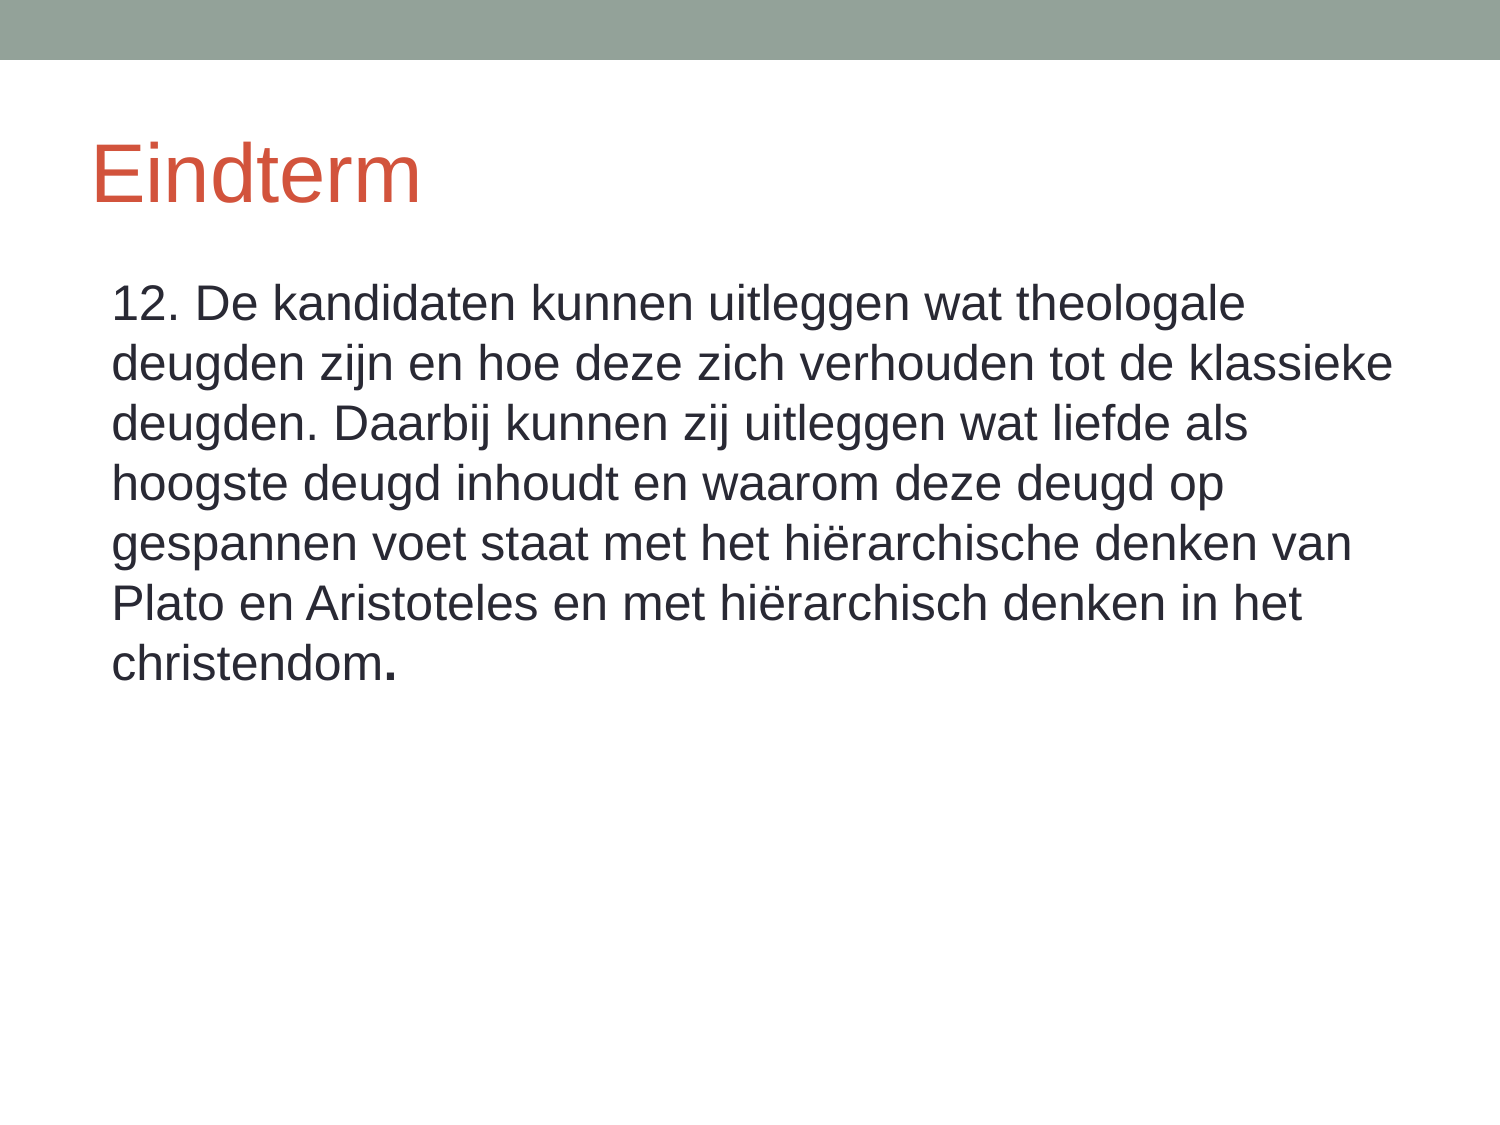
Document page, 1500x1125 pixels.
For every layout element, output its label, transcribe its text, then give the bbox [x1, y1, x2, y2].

list 12. De kandidaten kunnen uitleggen wat theologale deugden zijn en hoe deze zich verhouden tot de klassieke deugden. Daarbij kunnen zij uitleggen wat liefde als hoogste deugd inhoudt en waarom deze deugd op gespannen voet staat met het hiërarchische denken van Plato en Aristoteles en met hiërarchisch denken in het christendom. [75, 262, 1425, 1063]
title Eindterm [75, 87, 1425, 250]
